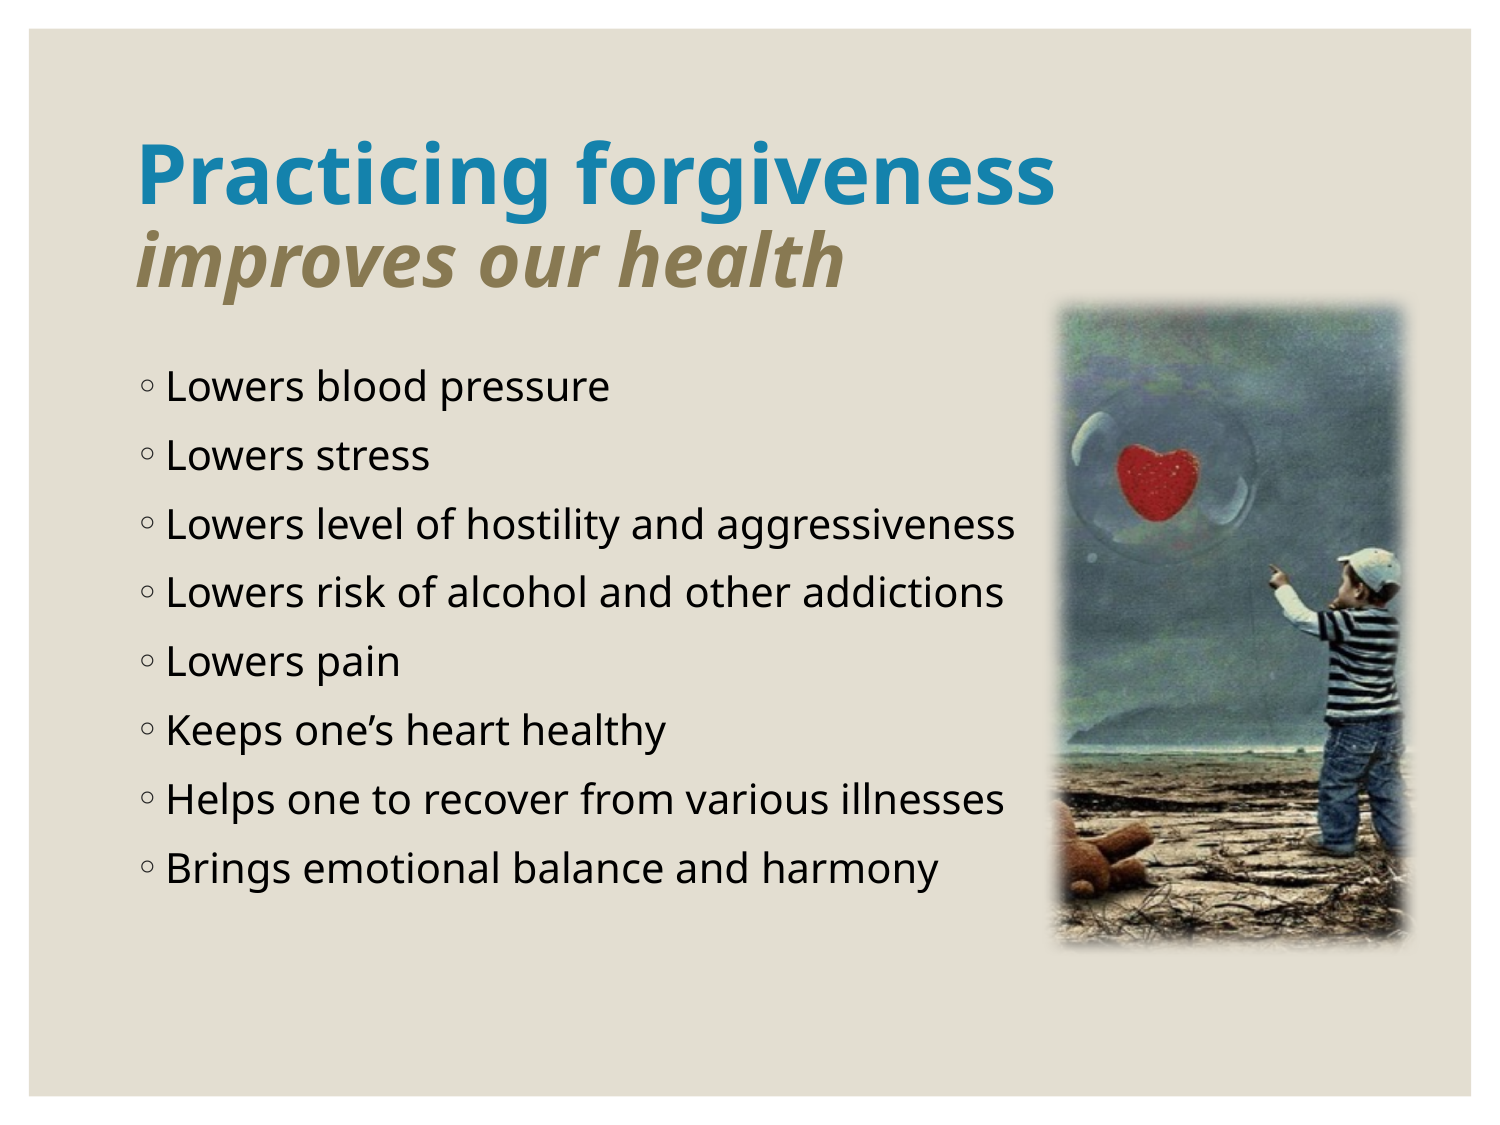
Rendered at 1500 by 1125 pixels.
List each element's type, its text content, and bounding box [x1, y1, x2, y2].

list Lowers blood pressure Lowers stress Lowers level of hostility and aggressiveness Lowers risk of alcohol and other addictions Lowers pain Keeps one’s heart healthy Helps one to recover from various illnesses Brings emotional balance and harmony [120, 352, 1043, 998]
picture [1042, 289, 1420, 957]
title Practicing forgiveness improves our health [120, 105, 1380, 331]
